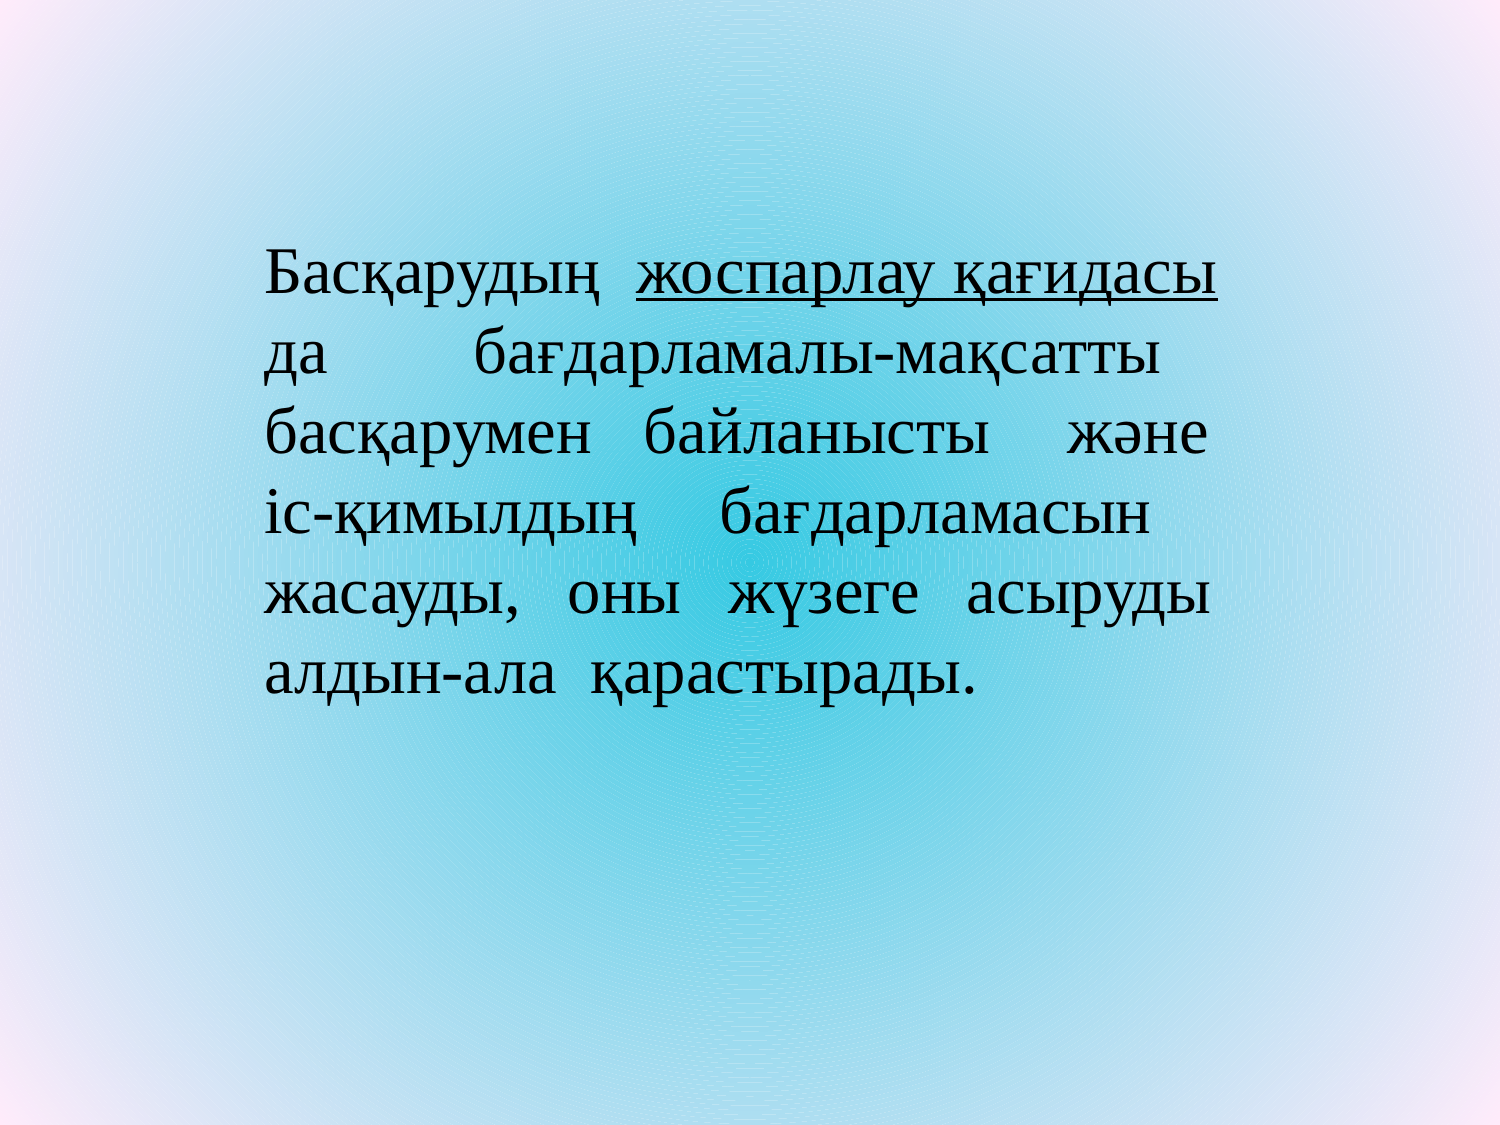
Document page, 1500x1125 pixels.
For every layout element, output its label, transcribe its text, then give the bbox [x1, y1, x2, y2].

text_box Басқарудың жоспарлау қағидасы да бағдарламалы-мақсатты басқарумен байланысты және іс-қимылдың бағдарламасын жасауды, оны жүзеге асыруды алдын-ала қарастырады. [249, 219, 1251, 715]
